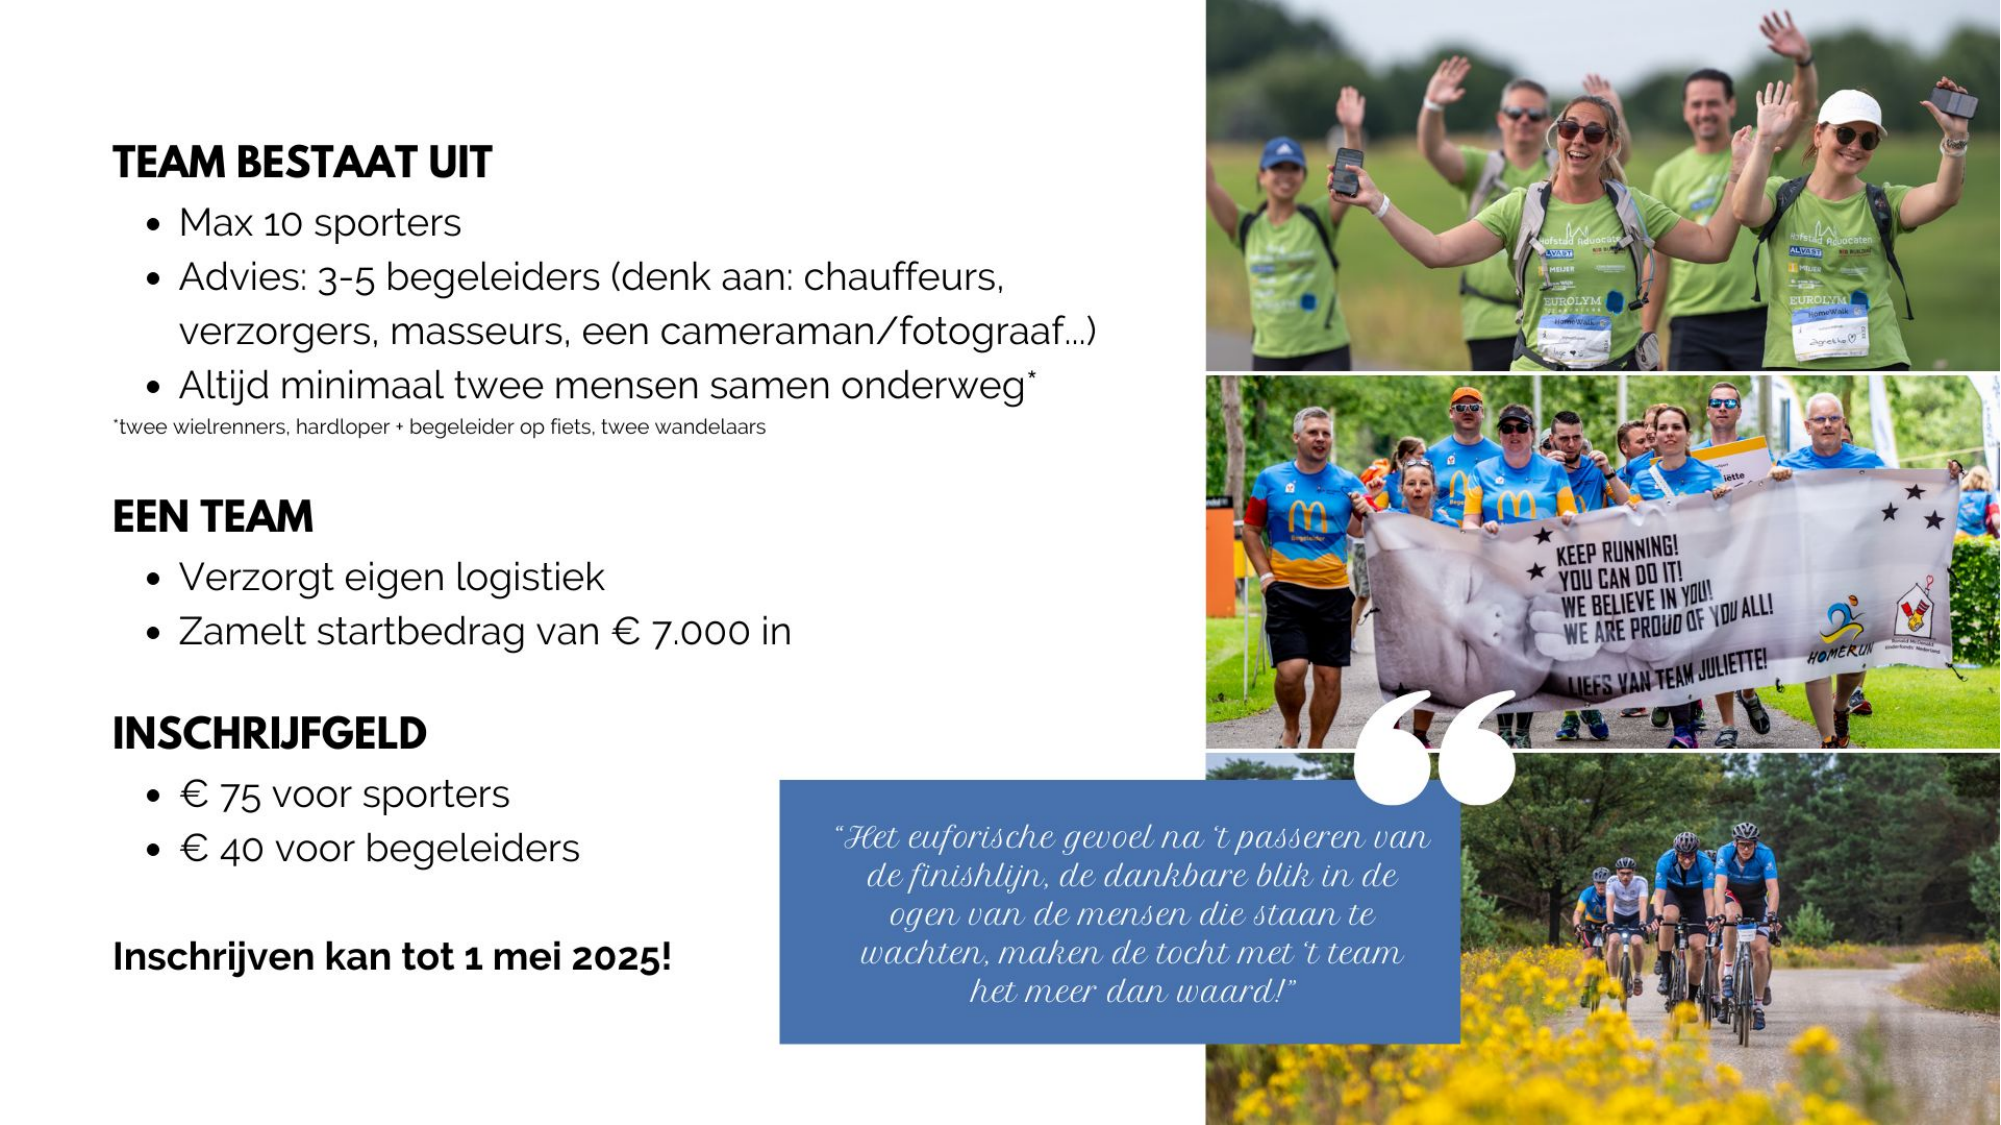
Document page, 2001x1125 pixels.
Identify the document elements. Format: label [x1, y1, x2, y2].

list [0, 0, 2000, 1125]
